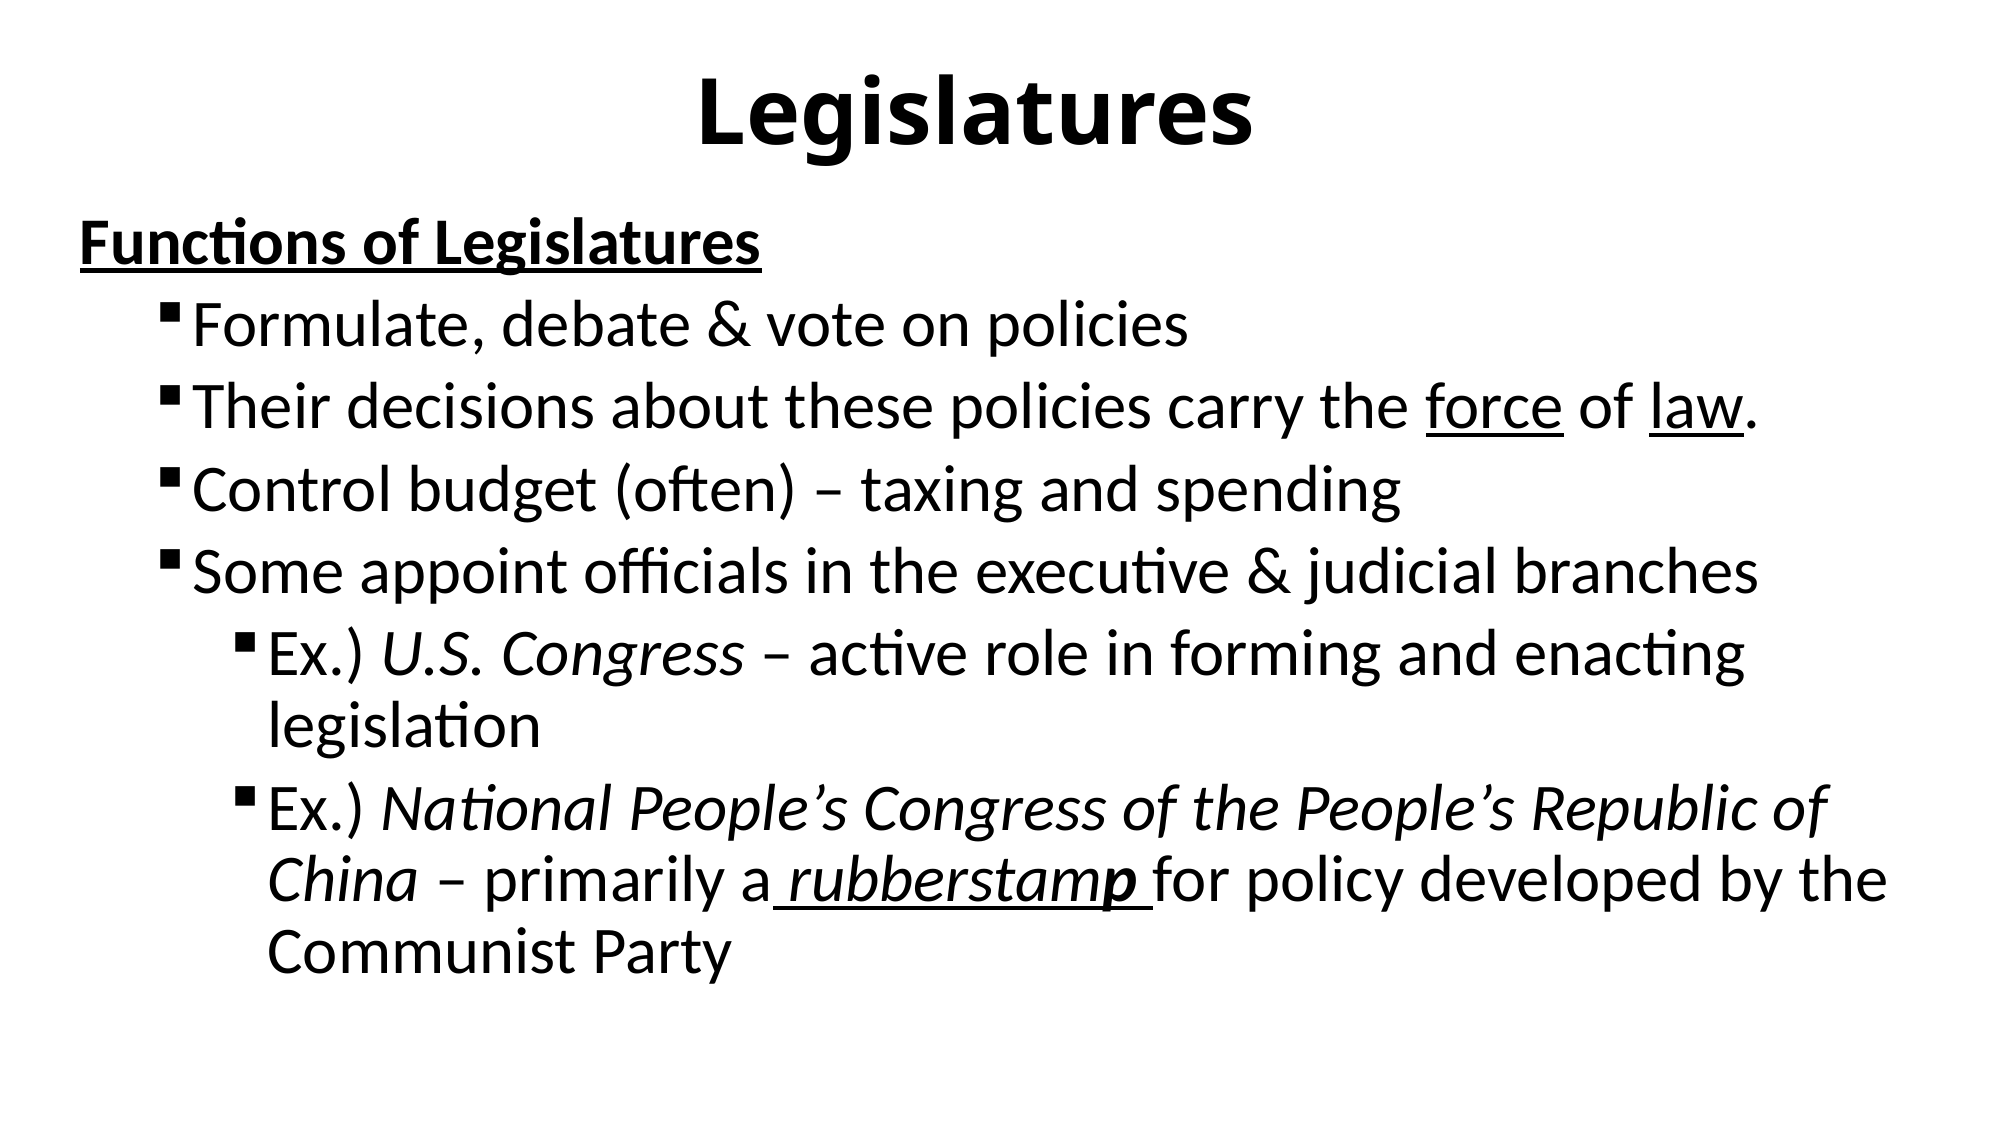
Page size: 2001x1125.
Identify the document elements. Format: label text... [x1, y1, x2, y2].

title Legislatures [275, 31, 1675, 199]
list Functions of Legislatures Formulate, debate & vote on policies Their decisions about these policies carry the force of law. Control budget (often) – taxing and spending Some appoint officials in the executive & judicial branches Ex.) U.S. Congress – active role in forming and enacting legislation Ex.) National People’s Congress of the People’s Republic of China – primarily a rubberstamp for policy developed by the Communist Party [64, 199, 1917, 1030]
